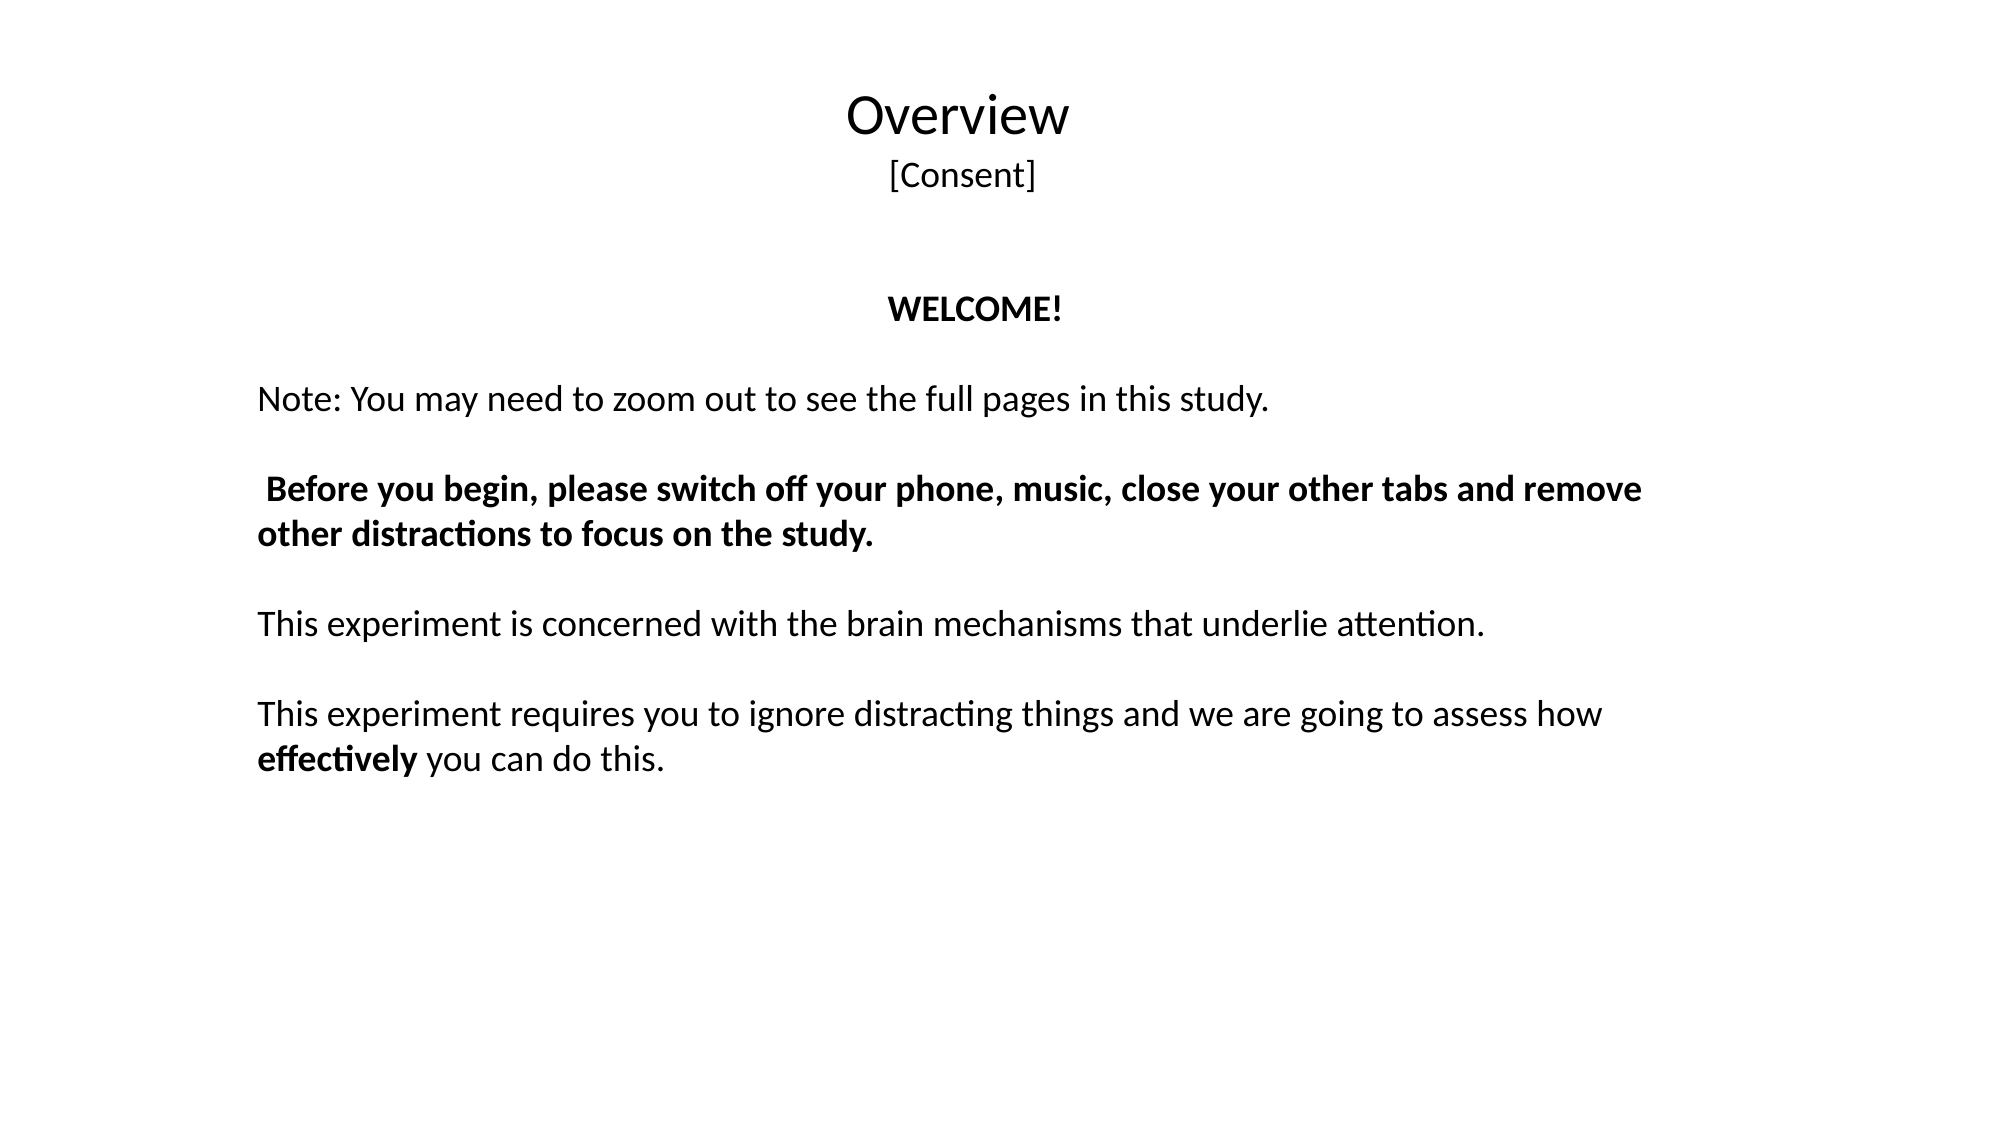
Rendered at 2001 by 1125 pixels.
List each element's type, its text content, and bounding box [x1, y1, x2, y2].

text_box WELCOME! Note: You may need to zoom out to see the full pages in this study. Before you begin, please switch off your phone, music, close your other tabs and remove other distractions to focus on the study. This experiment is concerned with the brain mechanisms that underlie attention. This experiment requires you to ignore distracting things and we are going to assess how effectively you can do this. [242, 276, 1709, 872]
text_box [Consent] [874, 142, 1374, 203]
text_box Overview [409, 69, 1507, 154]
